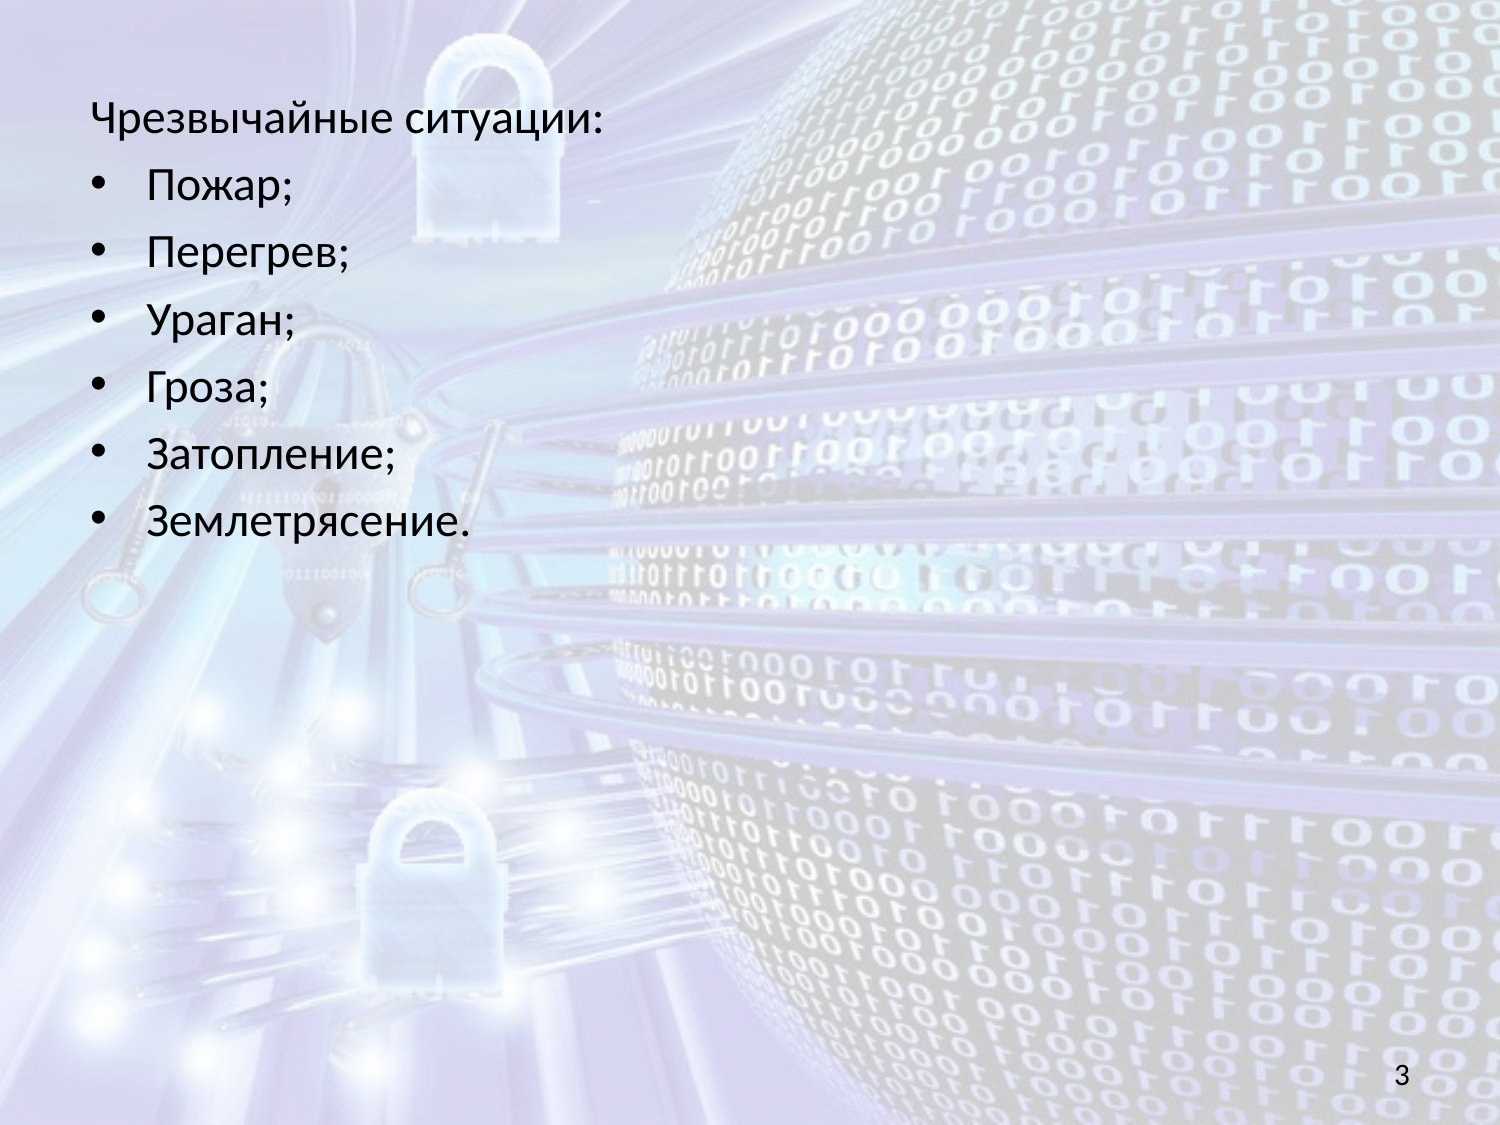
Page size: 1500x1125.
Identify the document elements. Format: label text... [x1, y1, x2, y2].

list Чрезвычайные ситуации: Пожар; Перегрев; Ураган; Гроза; Затопление; Землетрясение. [75, 78, 1425, 1005]
slide_number 3 [1074, 1042, 1425, 1103]
